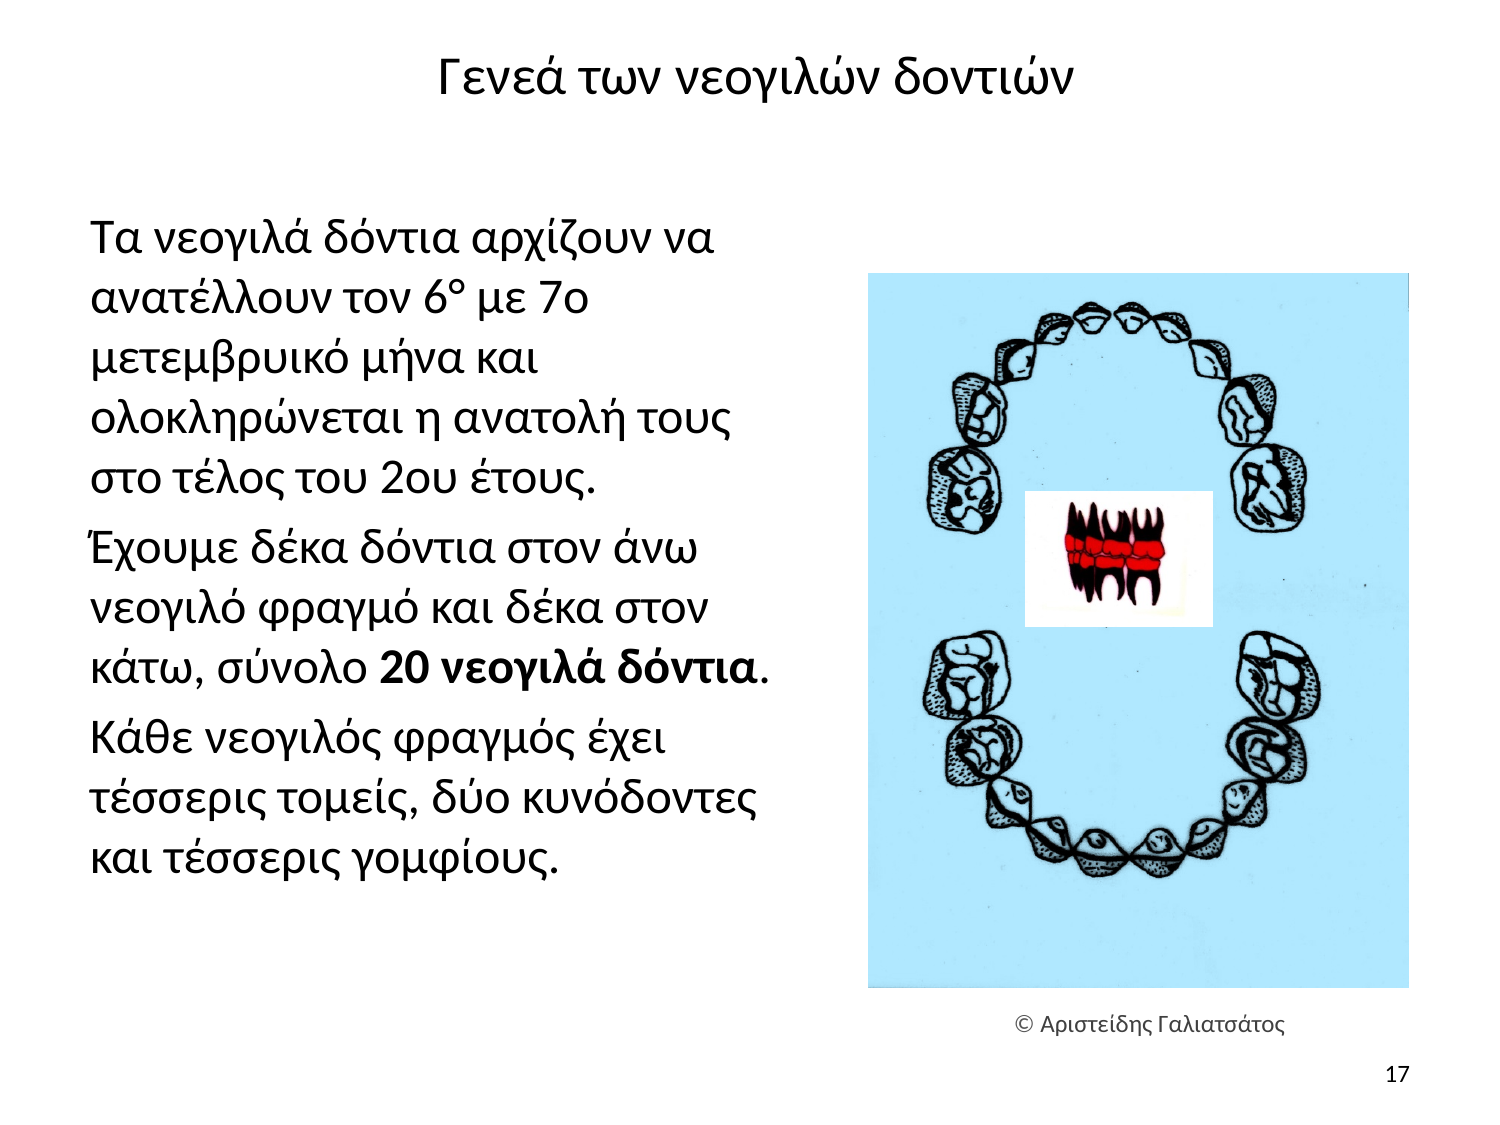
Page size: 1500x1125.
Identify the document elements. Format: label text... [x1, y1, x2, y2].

text_box © Αριστείδης Γαλιατσάτος [999, 1000, 1301, 1046]
title Γενεά των νεογιλών δοντιών [82, 0, 1432, 114]
picture [867, 273, 1409, 988]
list Τα νεογιλά δόντια αρχίζουν να ανατέλλουν τον 6° με 7ο μετεμβρυικό μήνα και ολοκληρώνεται η ανατολή τους στο τέλος του 2ου έτους. Έχουμε δέκα δόντια στον άνω νεογιλό φραγμό και δέκα στον κάτω, σύνολο 20 νεογιλά δόντια. Κάθε νεογιλός φραγμός έχει τέσσερις τομείς, δύο κυνόδοντες και τέσσερις γομφίους. [75, 196, 798, 1024]
slide_number 17 [1074, 1042, 1425, 1103]
